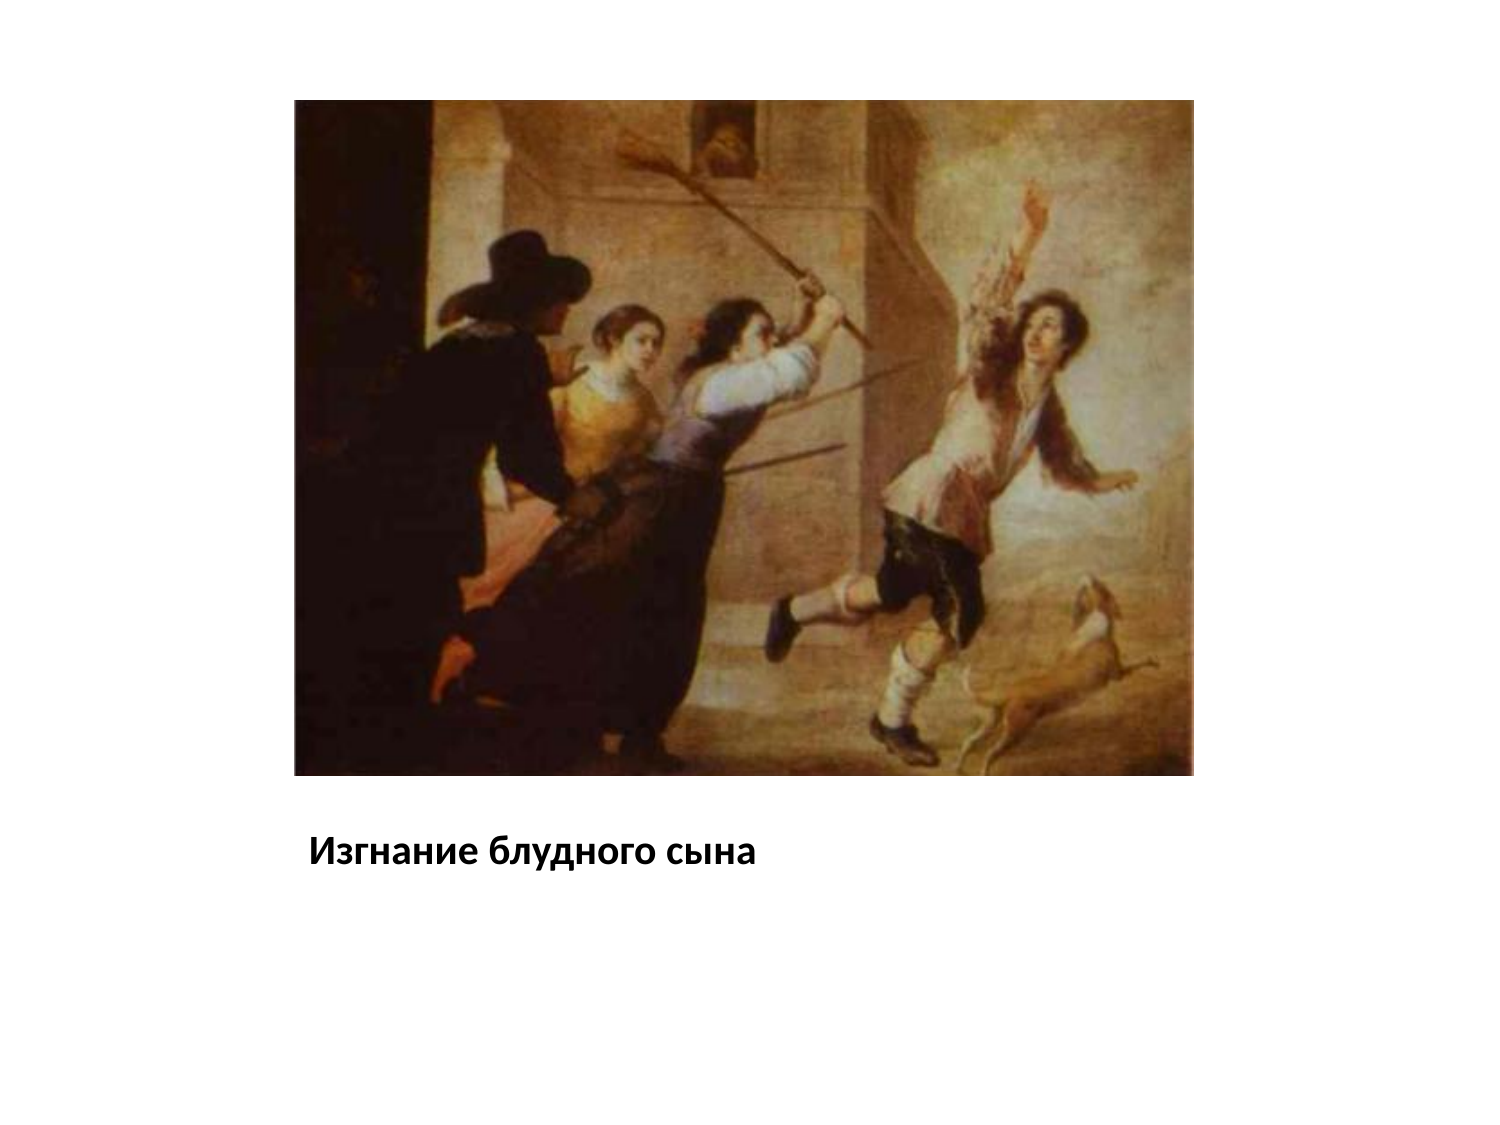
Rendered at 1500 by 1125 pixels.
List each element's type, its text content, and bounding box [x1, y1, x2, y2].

picture [293, 100, 1195, 776]
title Изгнание блудного сына [294, 787, 1194, 881]
